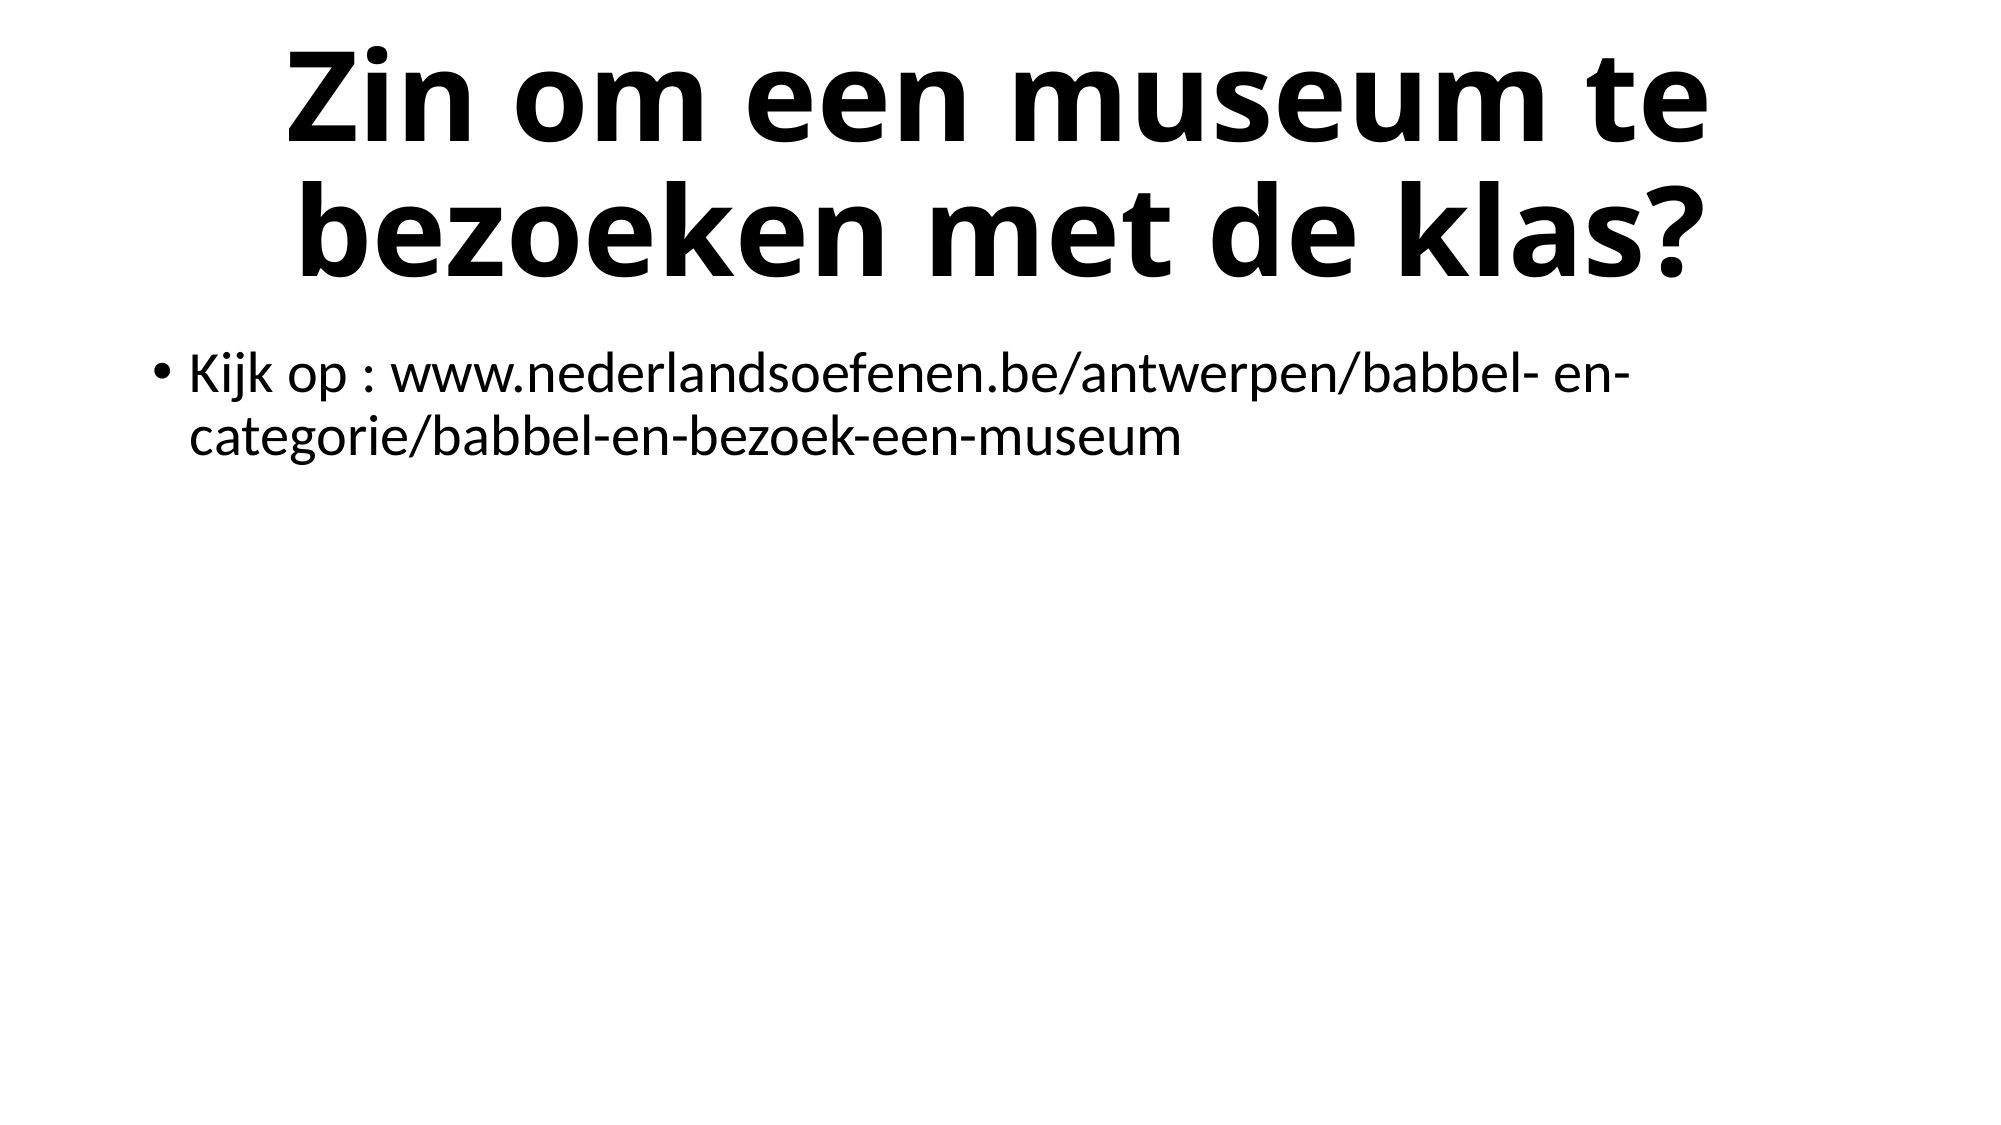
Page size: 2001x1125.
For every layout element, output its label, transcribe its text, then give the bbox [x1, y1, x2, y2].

list Kijk op : www.nederlandsoefenen.be/antwerpen/babbel- en-categorie/babbel-en-bezoek-een-museum [137, 334, 1863, 1049]
title Zin om een museum te bezoeken met de klas? [137, 59, 1863, 278]
